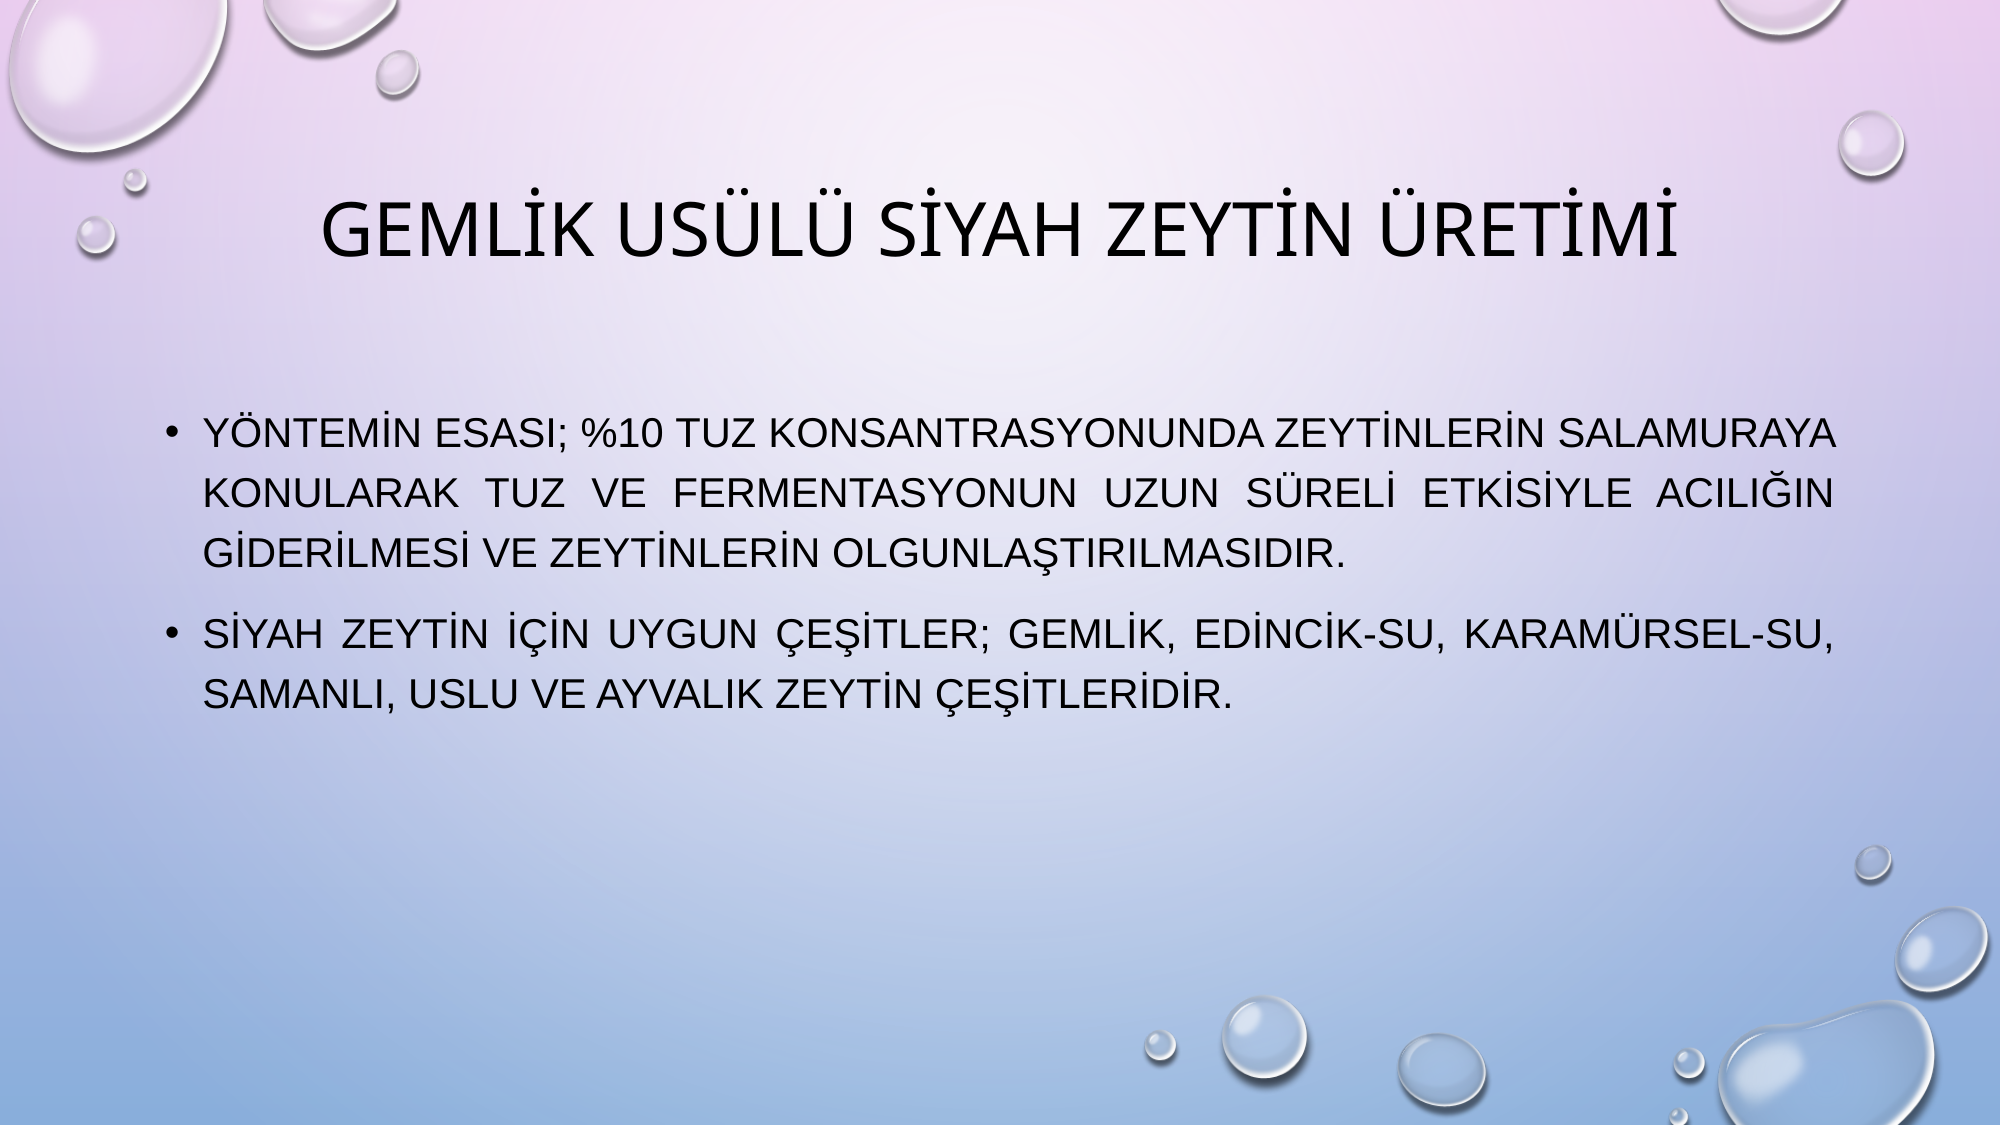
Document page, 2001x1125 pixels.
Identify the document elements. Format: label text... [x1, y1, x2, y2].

title GEMLİK USÜLÜ SİYAH ZEYTİN ÜRETİMİ [149, 101, 1851, 364]
picture [0, 0, 2000, 1125]
list Yöntemin esası; %10 tuz konsantrasyonunda zeytinleriN salamuraya koNULARAK tuz ve fermentasyonun uzun sürELİ etkisiyle acılıĞıN giderİLMESİ ve ZEYTİNLERİN OLGUNLAŞTIRILMASIDIR. siyah zeytin için uygun çeŞitler; Gemlik, Edincik-su, Karamürsel-su, Samanlı, Uslu ve Ayvalık zeytin çeŞitleridir. [149, 388, 1850, 950]
